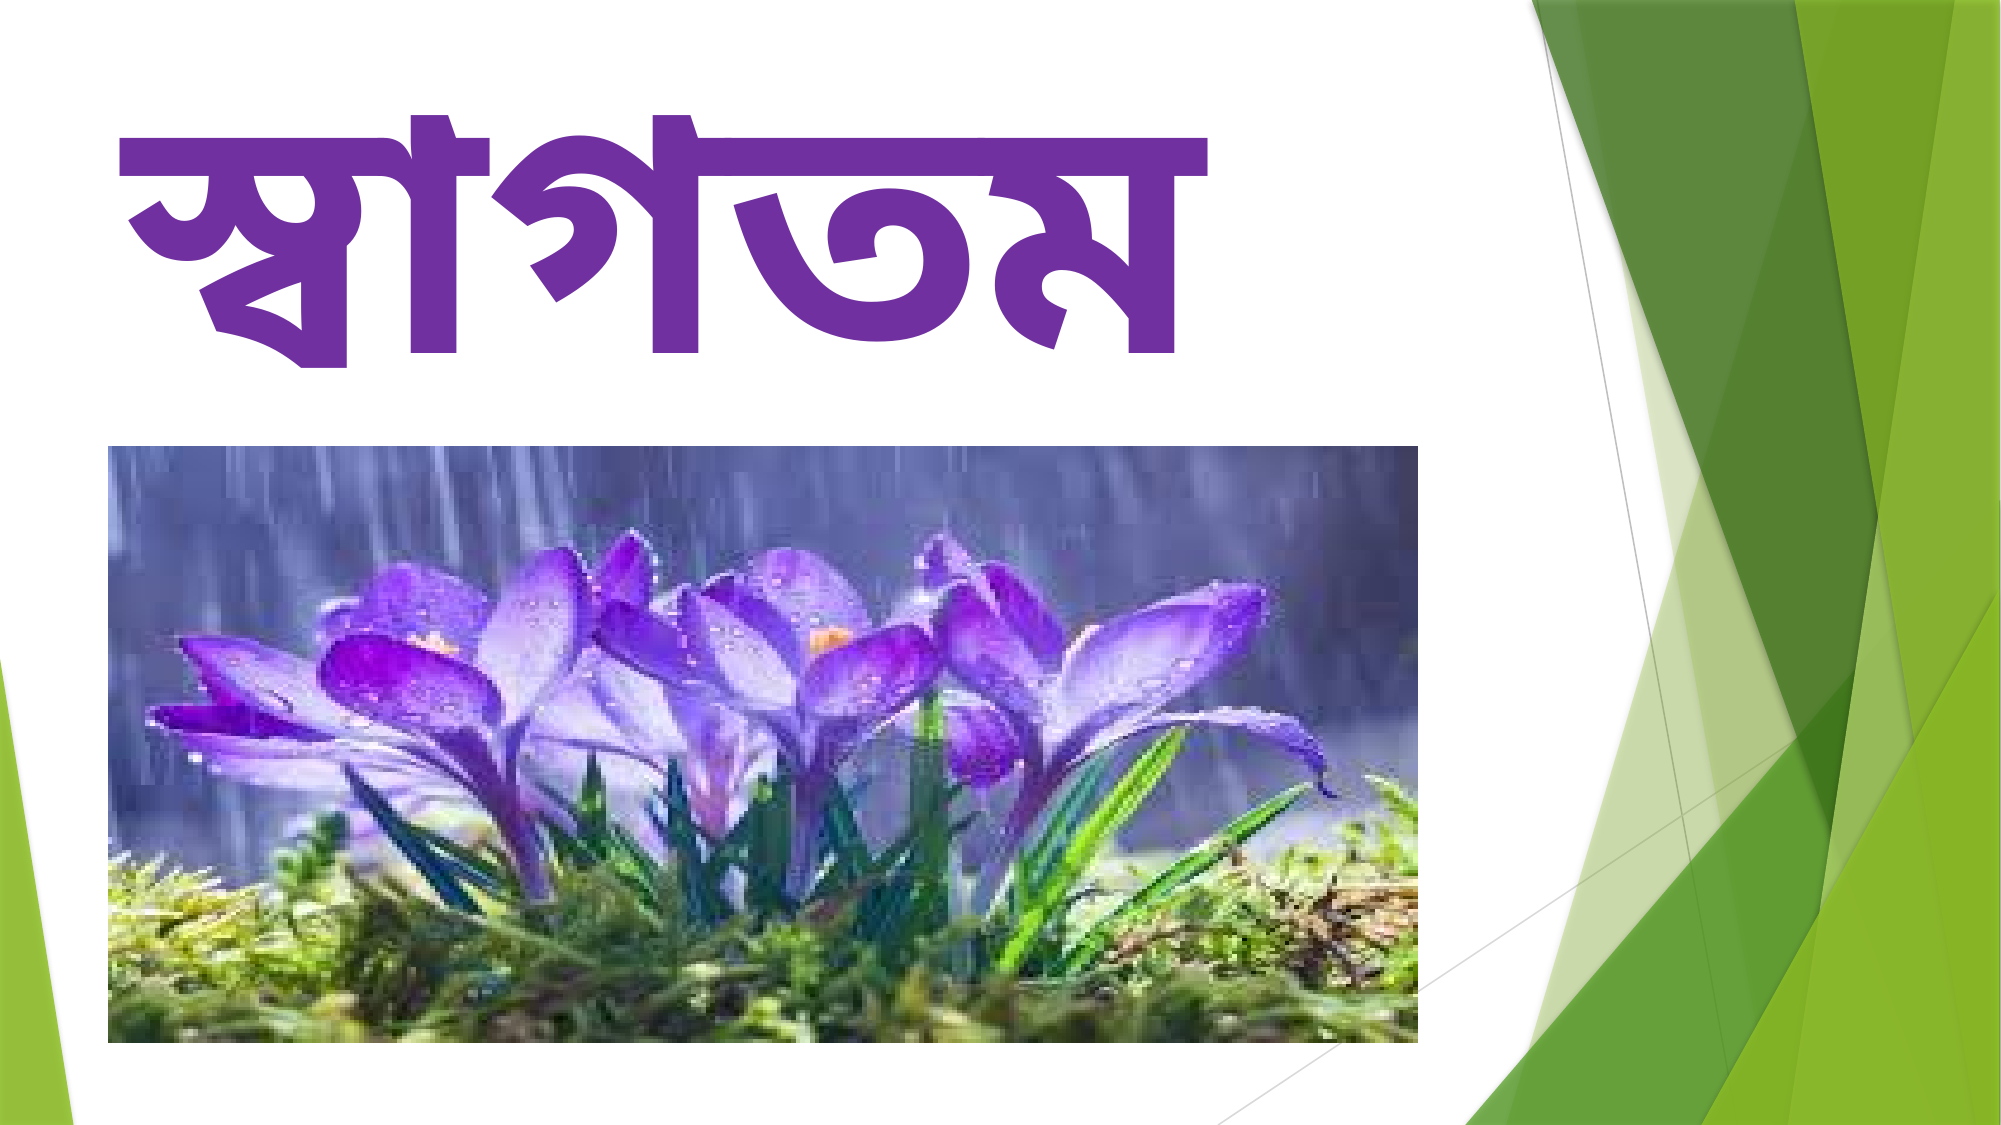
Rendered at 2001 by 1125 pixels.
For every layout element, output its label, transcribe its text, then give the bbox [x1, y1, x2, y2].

picture [108, 445, 1418, 1044]
title স্বাগতম [108, 0, 1606, 1043]
